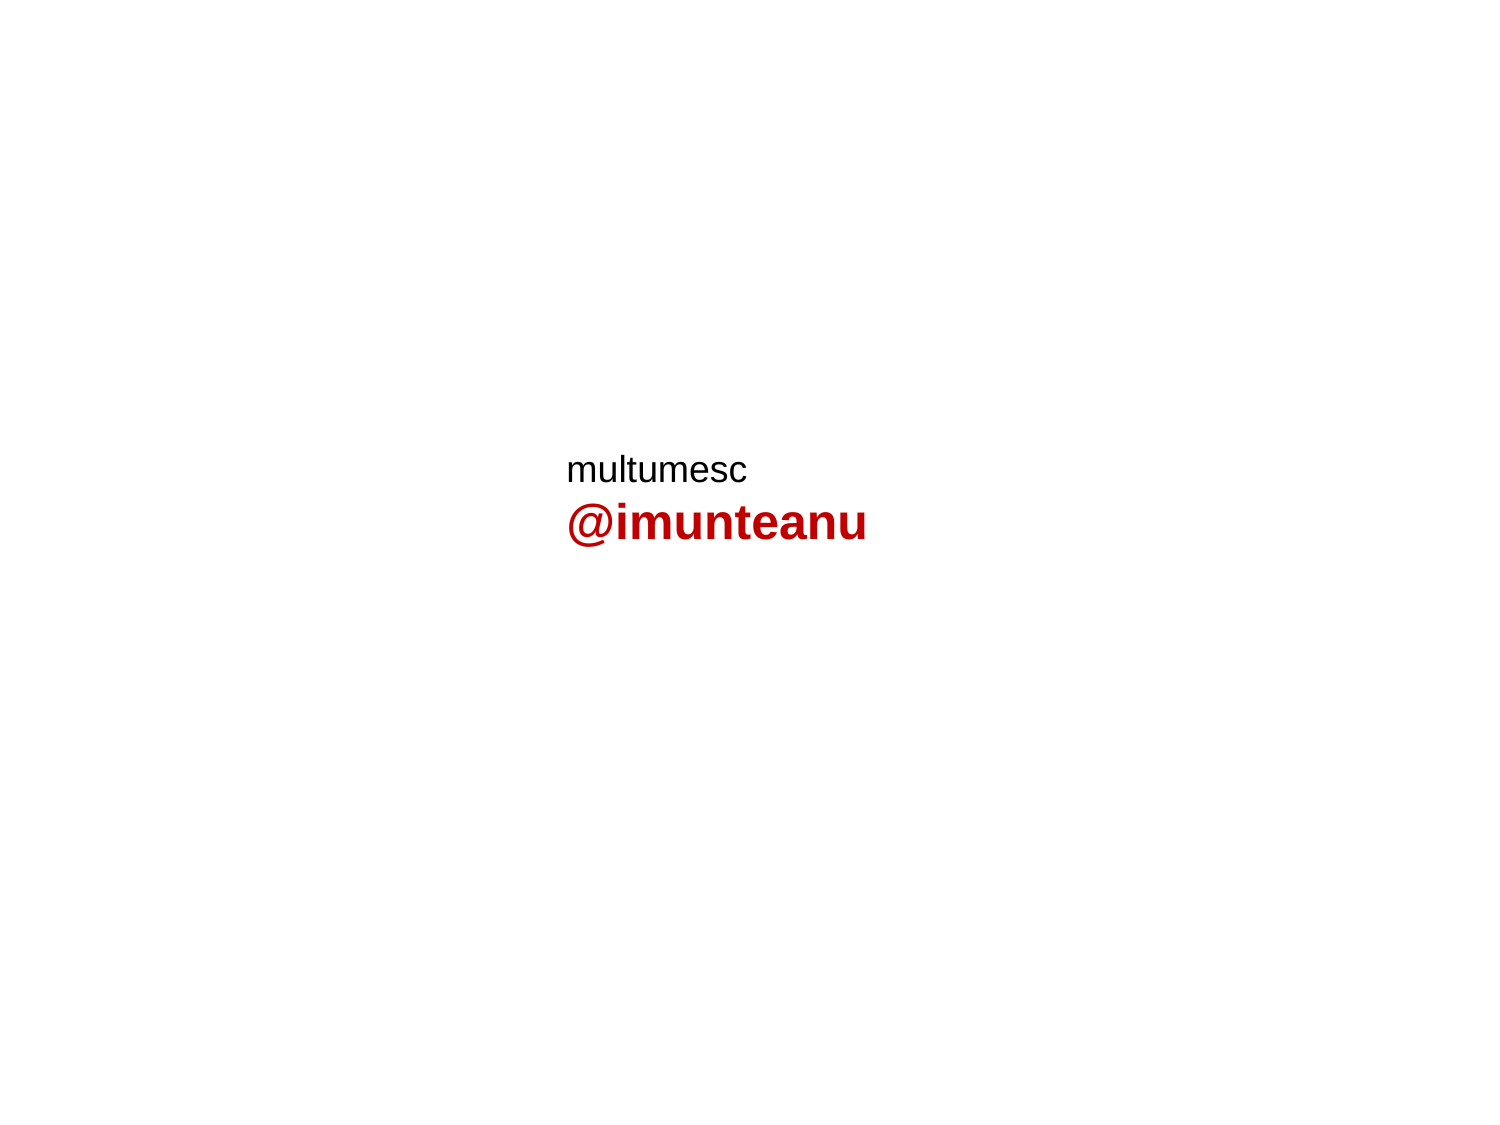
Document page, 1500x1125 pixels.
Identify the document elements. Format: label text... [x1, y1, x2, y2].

text_box multumesc @imunteanu [551, 437, 883, 558]
